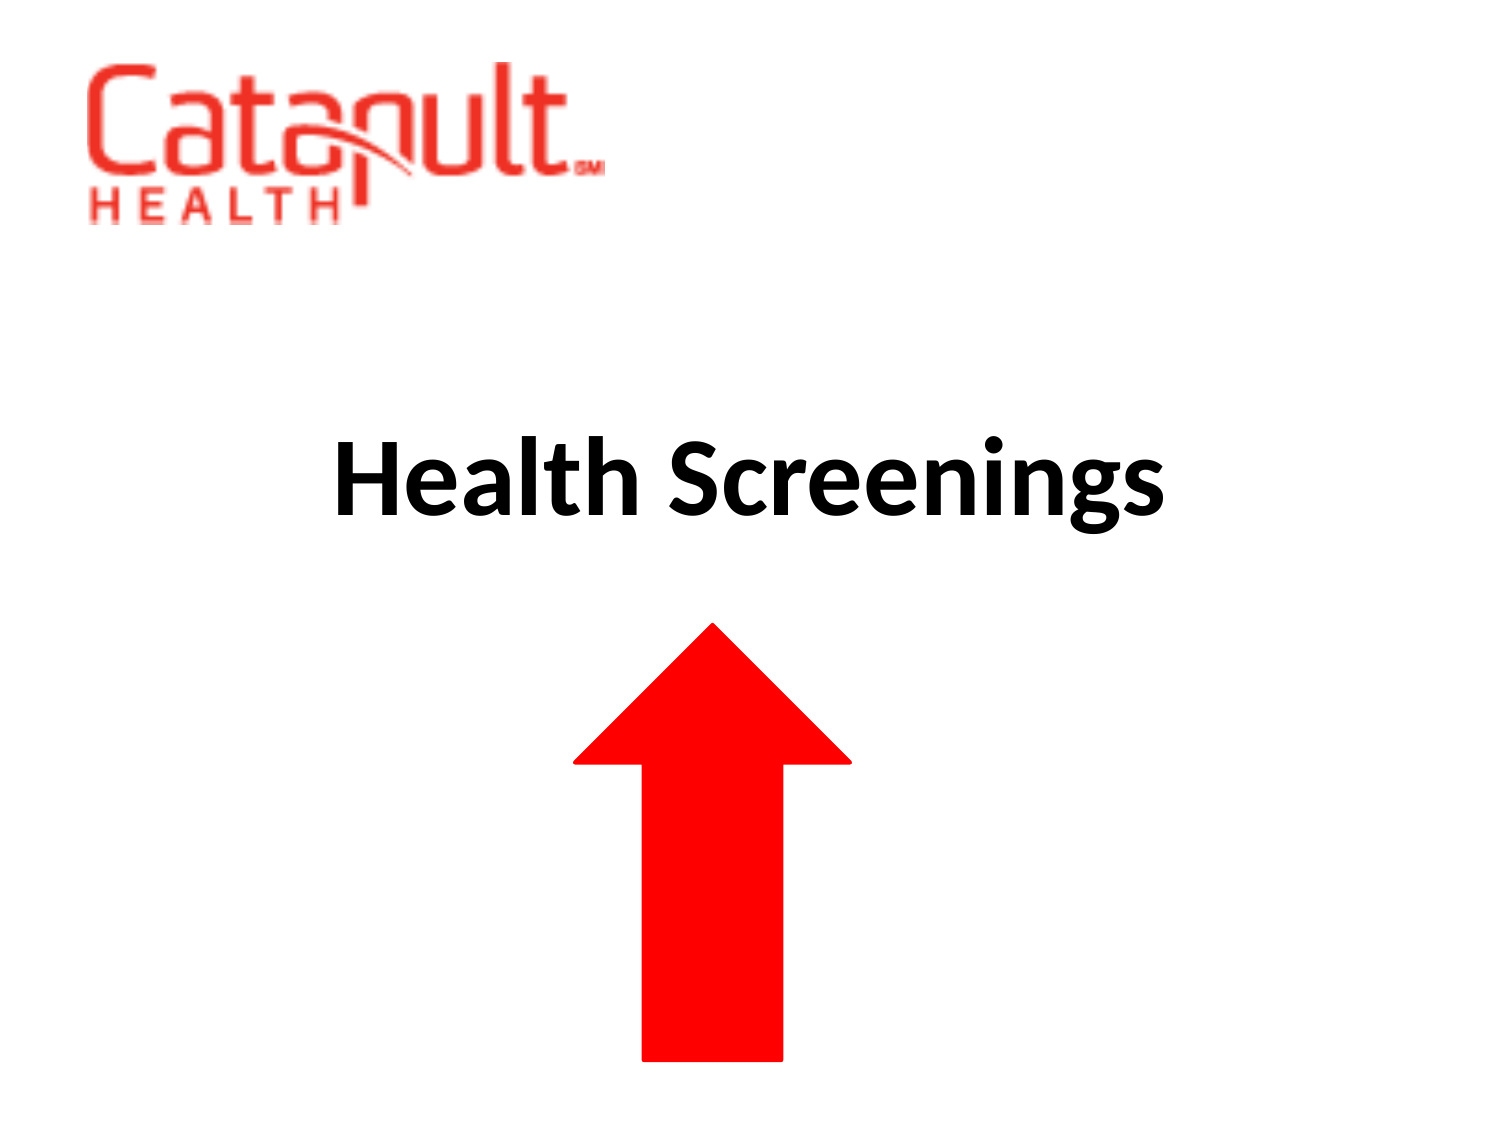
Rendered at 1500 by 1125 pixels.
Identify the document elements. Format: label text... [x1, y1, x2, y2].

title Health Screenings [112, 349, 1388, 591]
text_box [573, 622, 852, 1063]
picture [87, 62, 605, 226]
